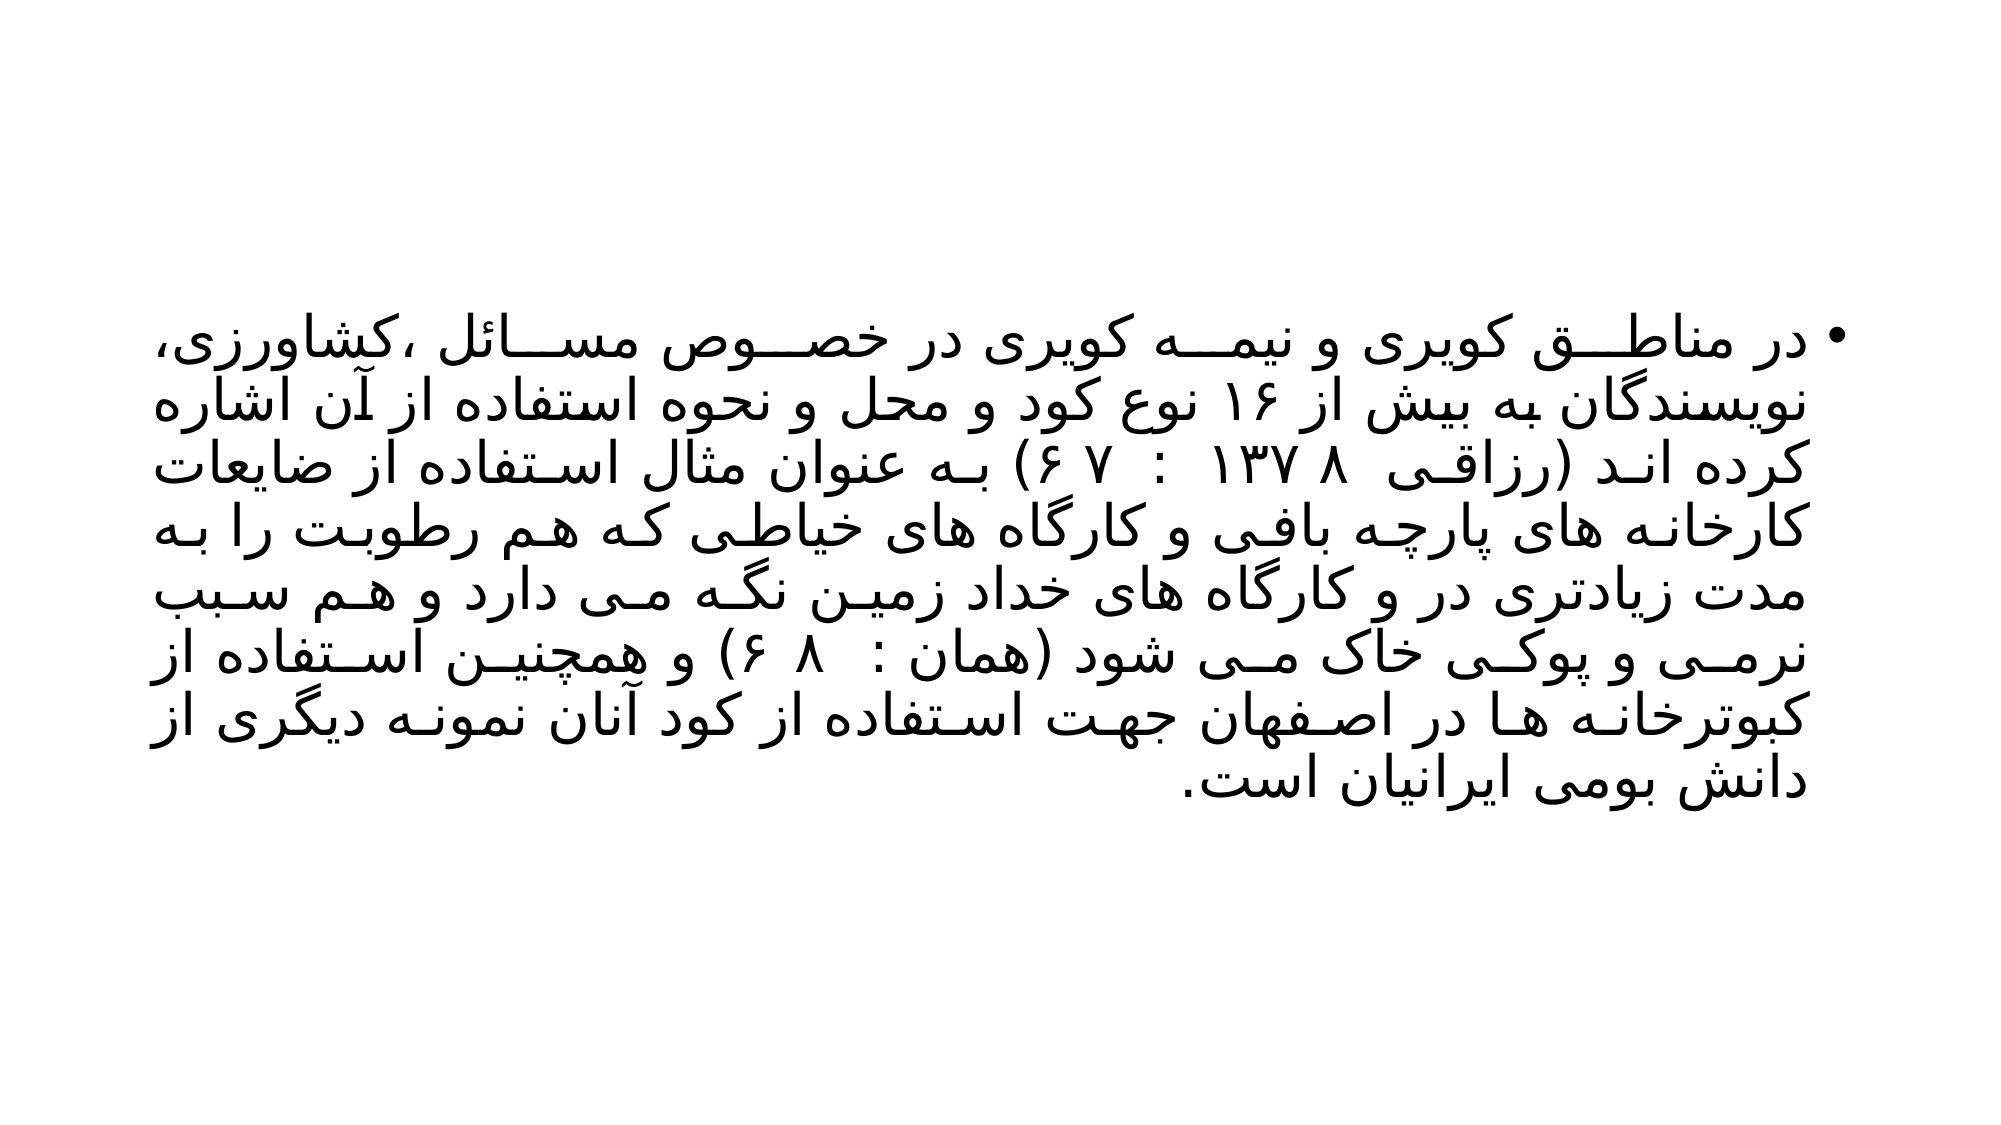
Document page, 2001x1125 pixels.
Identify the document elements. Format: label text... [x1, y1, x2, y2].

list در مناطق کویری و نیمه کویری در خصوص مسائل ،کشاورزی، نویسندگان به بیش از ۱۶ نوع کود و محل و نحوه استفاده از آن اشاره کرده اند (رزاقی ۱۳۷۸ : ۶۷) به عنوان مثال استفاده از ضایعات کارخانه های پارچه بافی و کارگاه های خیاطی که هم رطوبت را به مدت زیادتری در و کارگاه های خداد زمین نگه می دارد و هم سبب نرمی و پوکی خاک می شود (همان : ۶۸) و همچنین استفاده از کبوترخانه ها در اصفهان جهت استفاده از کود آنان نمونه دیگری از دانش بومی ایرانیان است. [137, 299, 1863, 1014]
